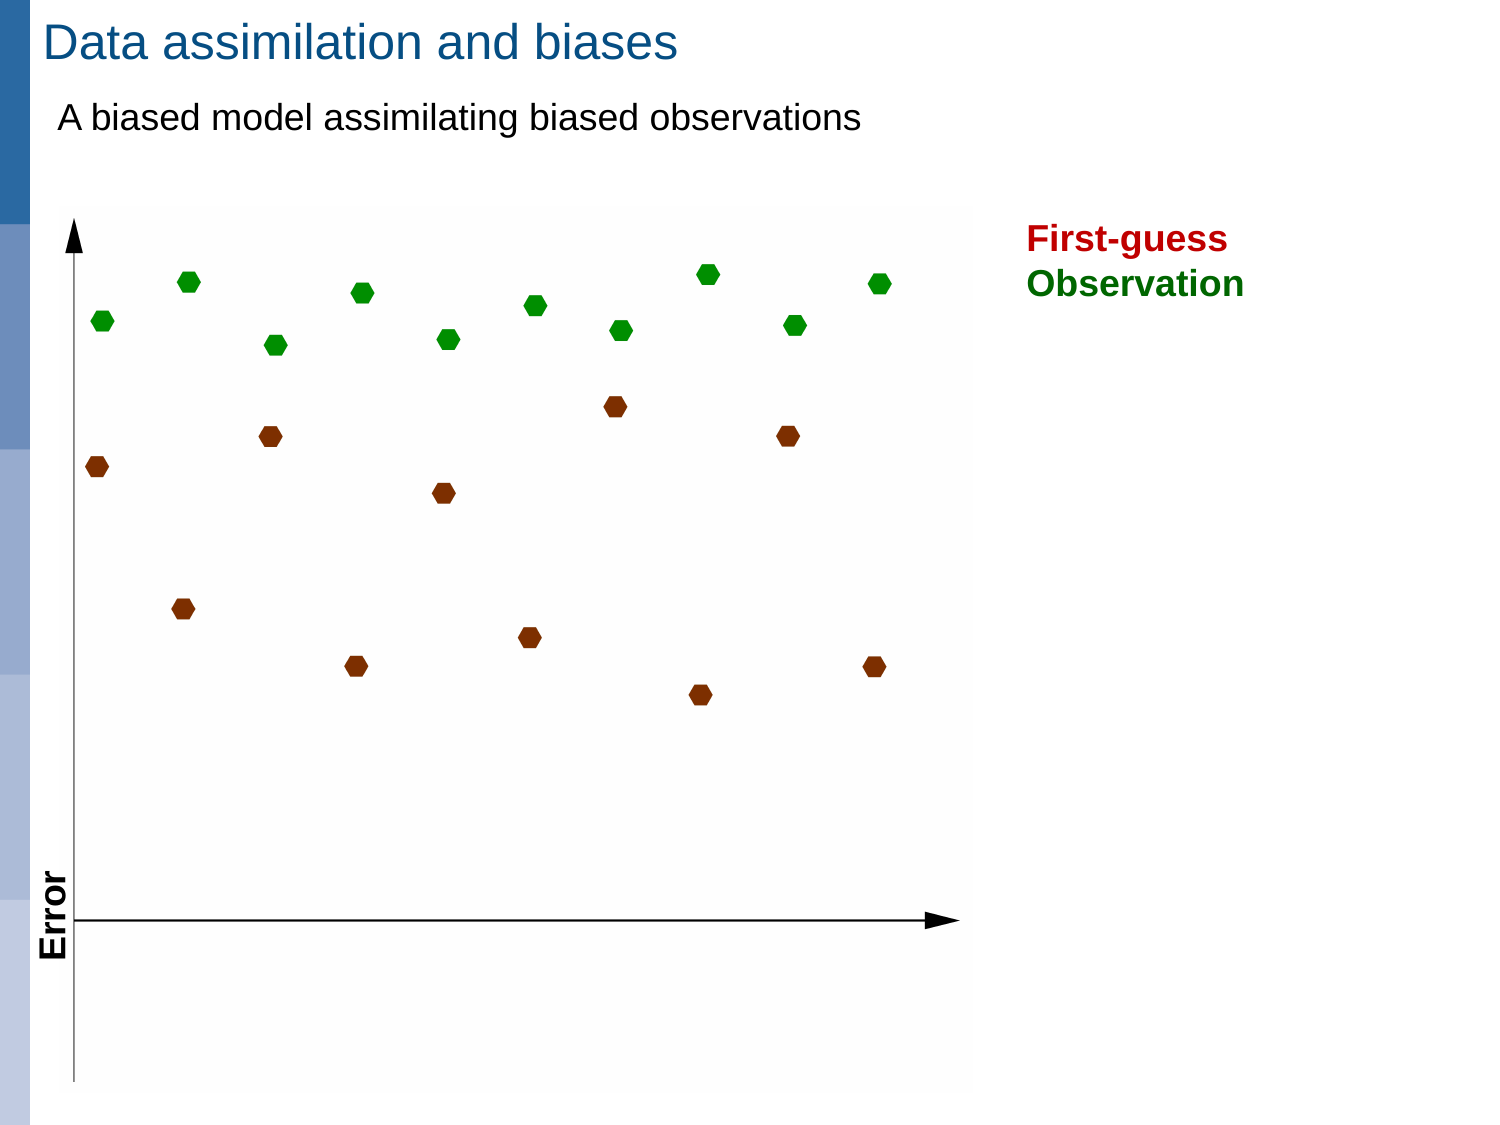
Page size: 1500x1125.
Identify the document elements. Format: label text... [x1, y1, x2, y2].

picture [58, 206, 974, 1093]
text_box A biased model assimilating biased observations [42, 85, 1500, 146]
text_box Error [20, 822, 53, 977]
picture [0, 0, 30, 1125]
title Data assimilation and biases [42, 10, 1489, 72]
text_box First-guess Observation [1011, 206, 1500, 312]
